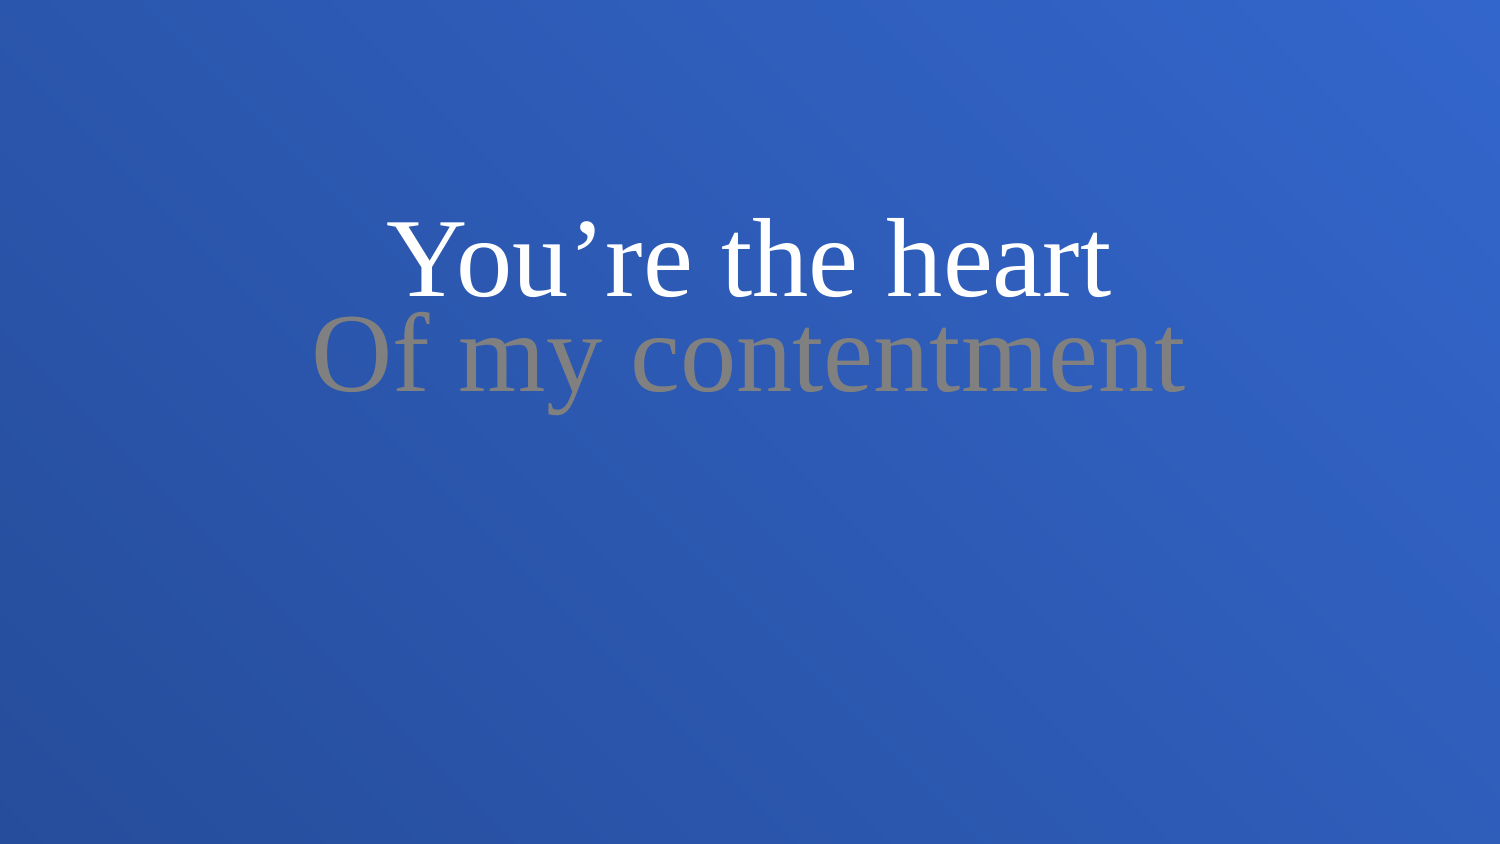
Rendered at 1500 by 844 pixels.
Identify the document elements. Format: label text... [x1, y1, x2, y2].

text_box Of my contentment [0, 271, 1500, 421]
text_box You’re the heart [0, 176, 1500, 271]
